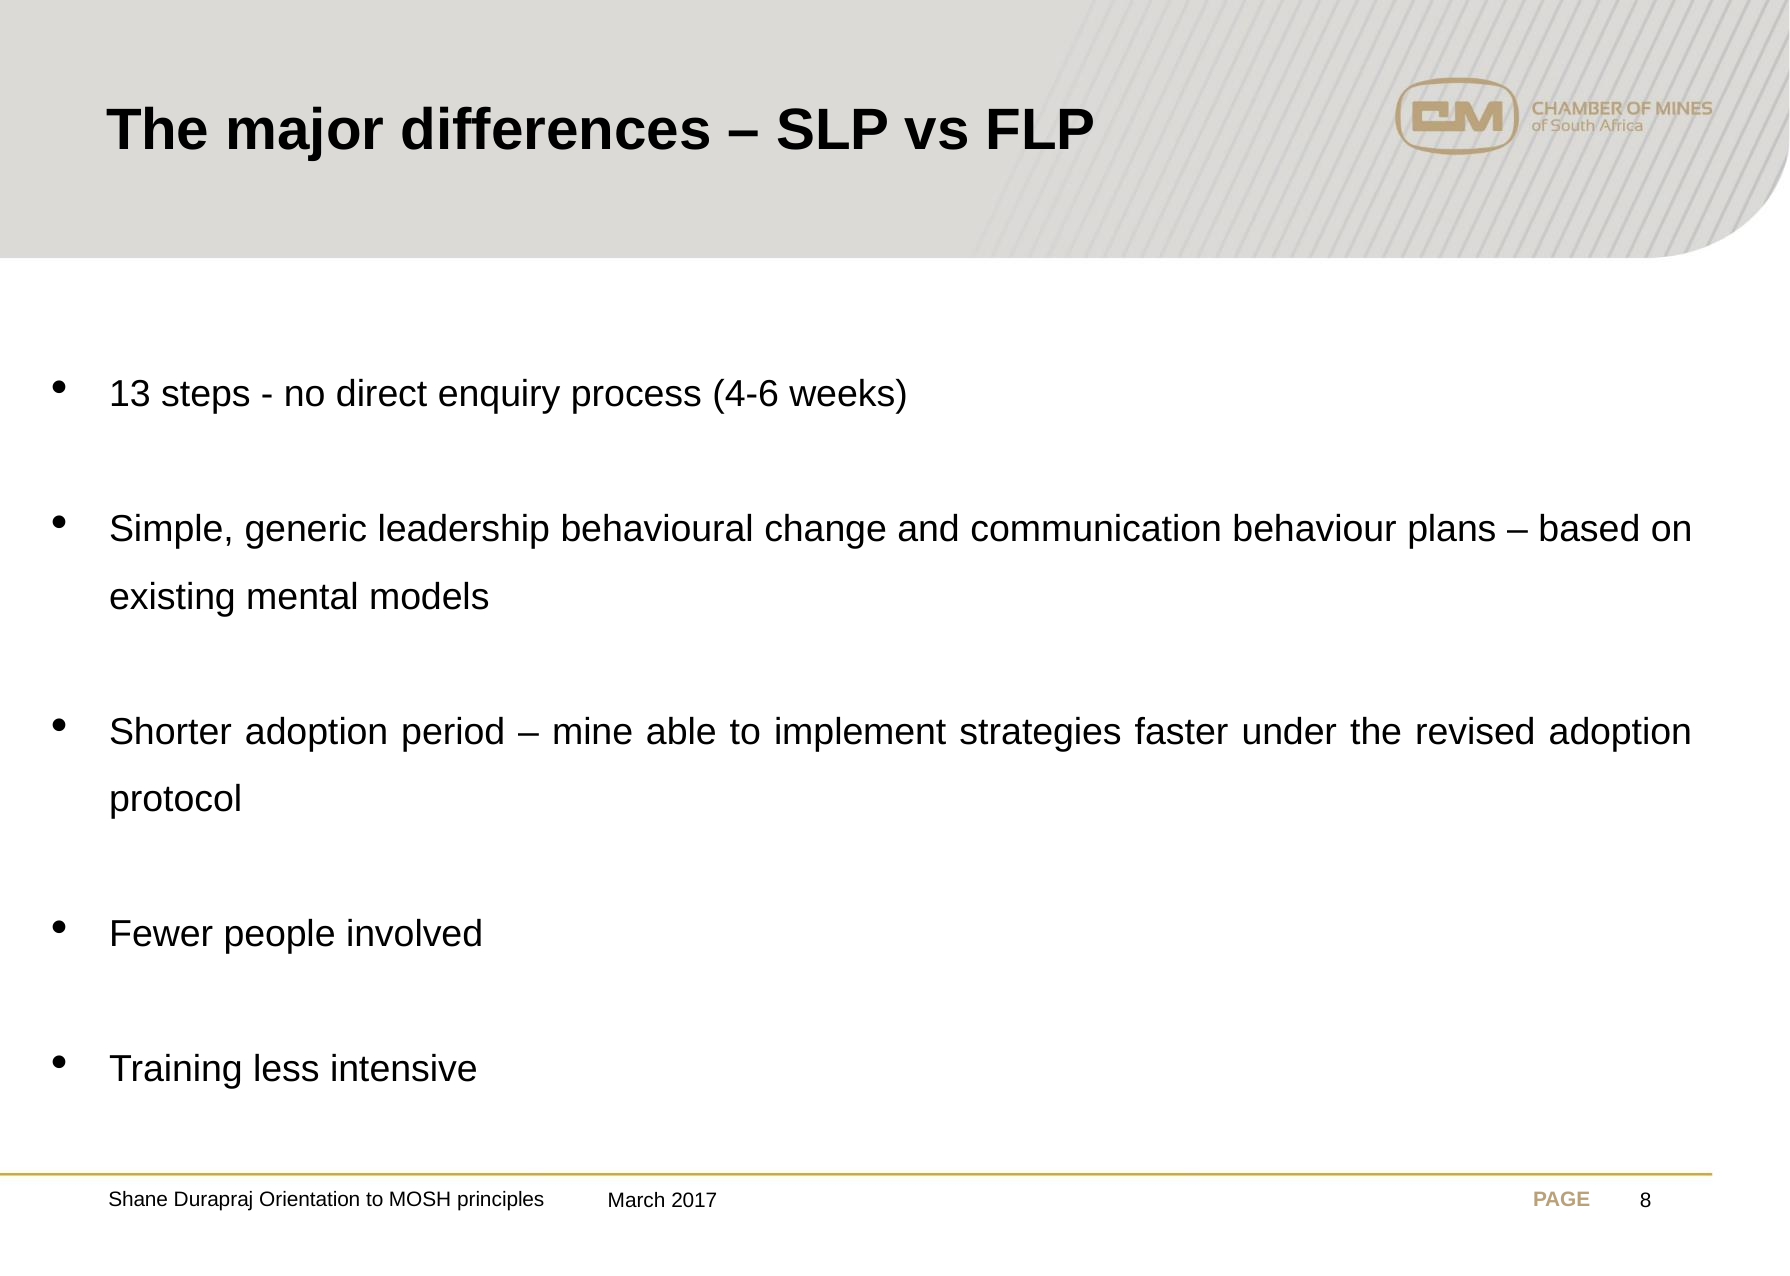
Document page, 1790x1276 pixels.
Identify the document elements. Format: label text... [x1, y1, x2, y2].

footer Shane Durapraj Orientation to MOSH principles [93, 1178, 698, 1247]
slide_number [698, 1178, 996, 1247]
picture [0, 0, 1790, 1276]
text_box 13 steps - no direct enquiry process (4-6 weeks) Simple, generic leadership behavioural change and communication behaviour plans – based on existing mental models Shorter adoption period – mine able to implement strategies faster under the revised adoption protocol Fewer people involved Training less intensive [38, 339, 1708, 1097]
title The major differences – SLP vs FLP [91, 17, 1696, 245]
slide_number 8 [1263, 1178, 1667, 1247]
